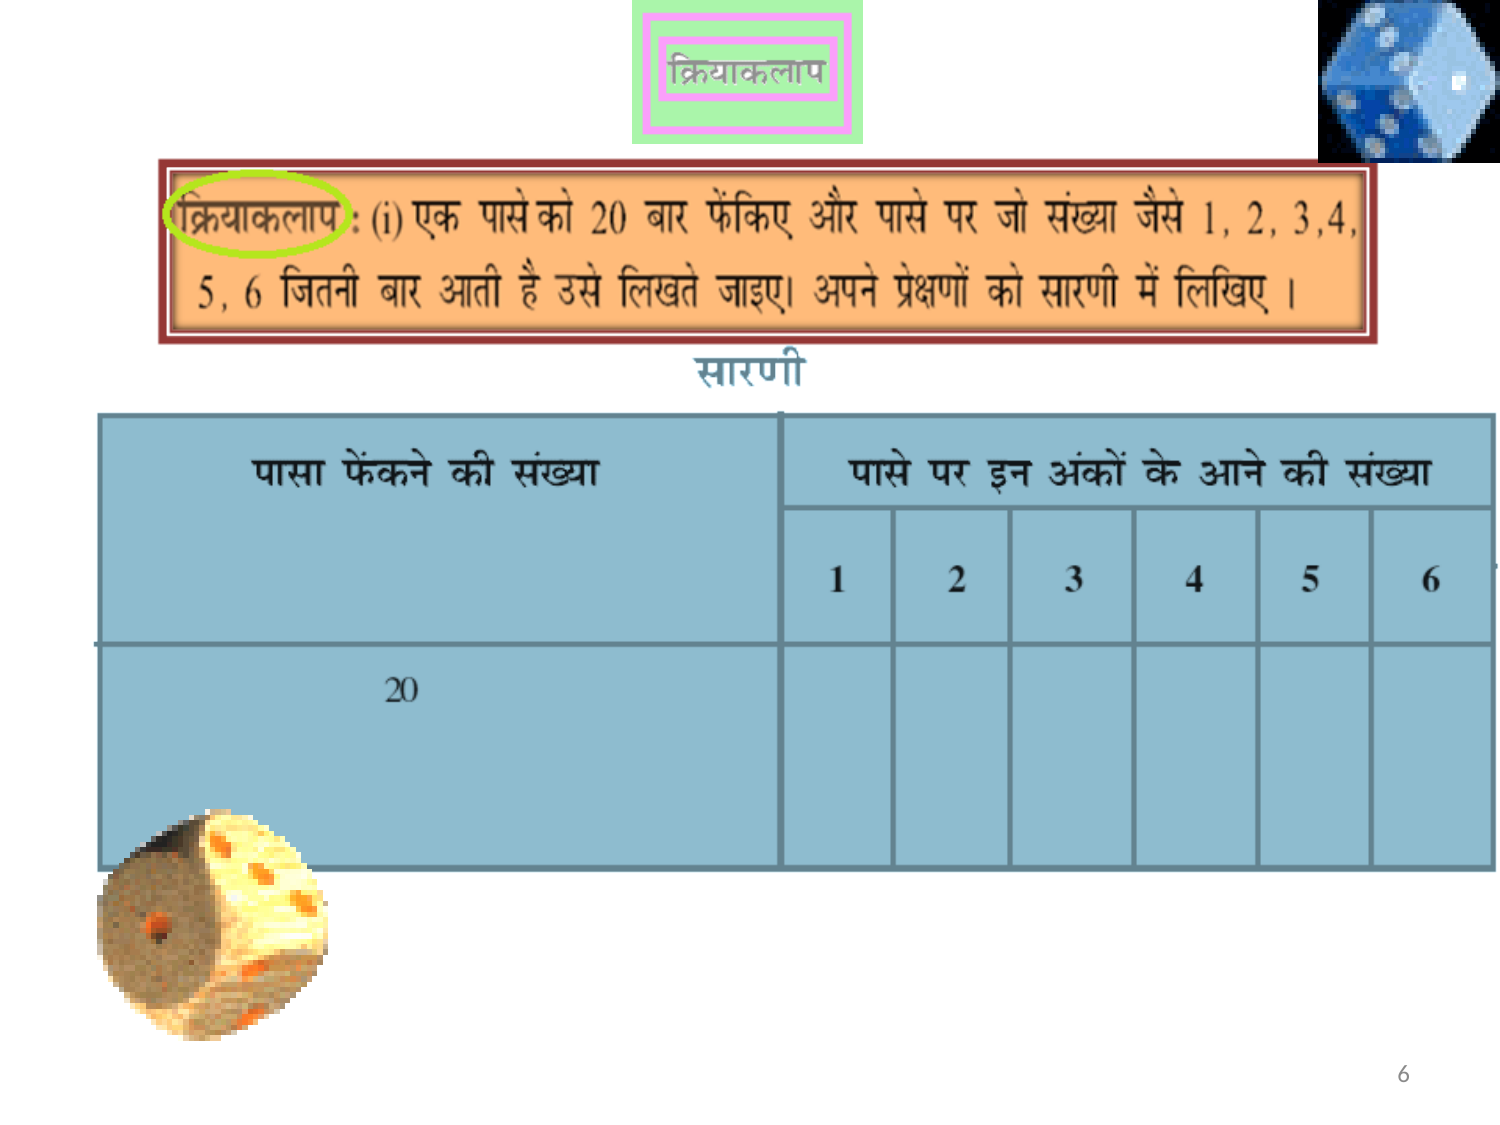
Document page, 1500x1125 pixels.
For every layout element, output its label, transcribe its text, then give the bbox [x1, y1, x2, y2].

picture [71, 0, 1500, 1079]
picture [632, 0, 863, 144]
slide_number 6 [1074, 1042, 1425, 1103]
